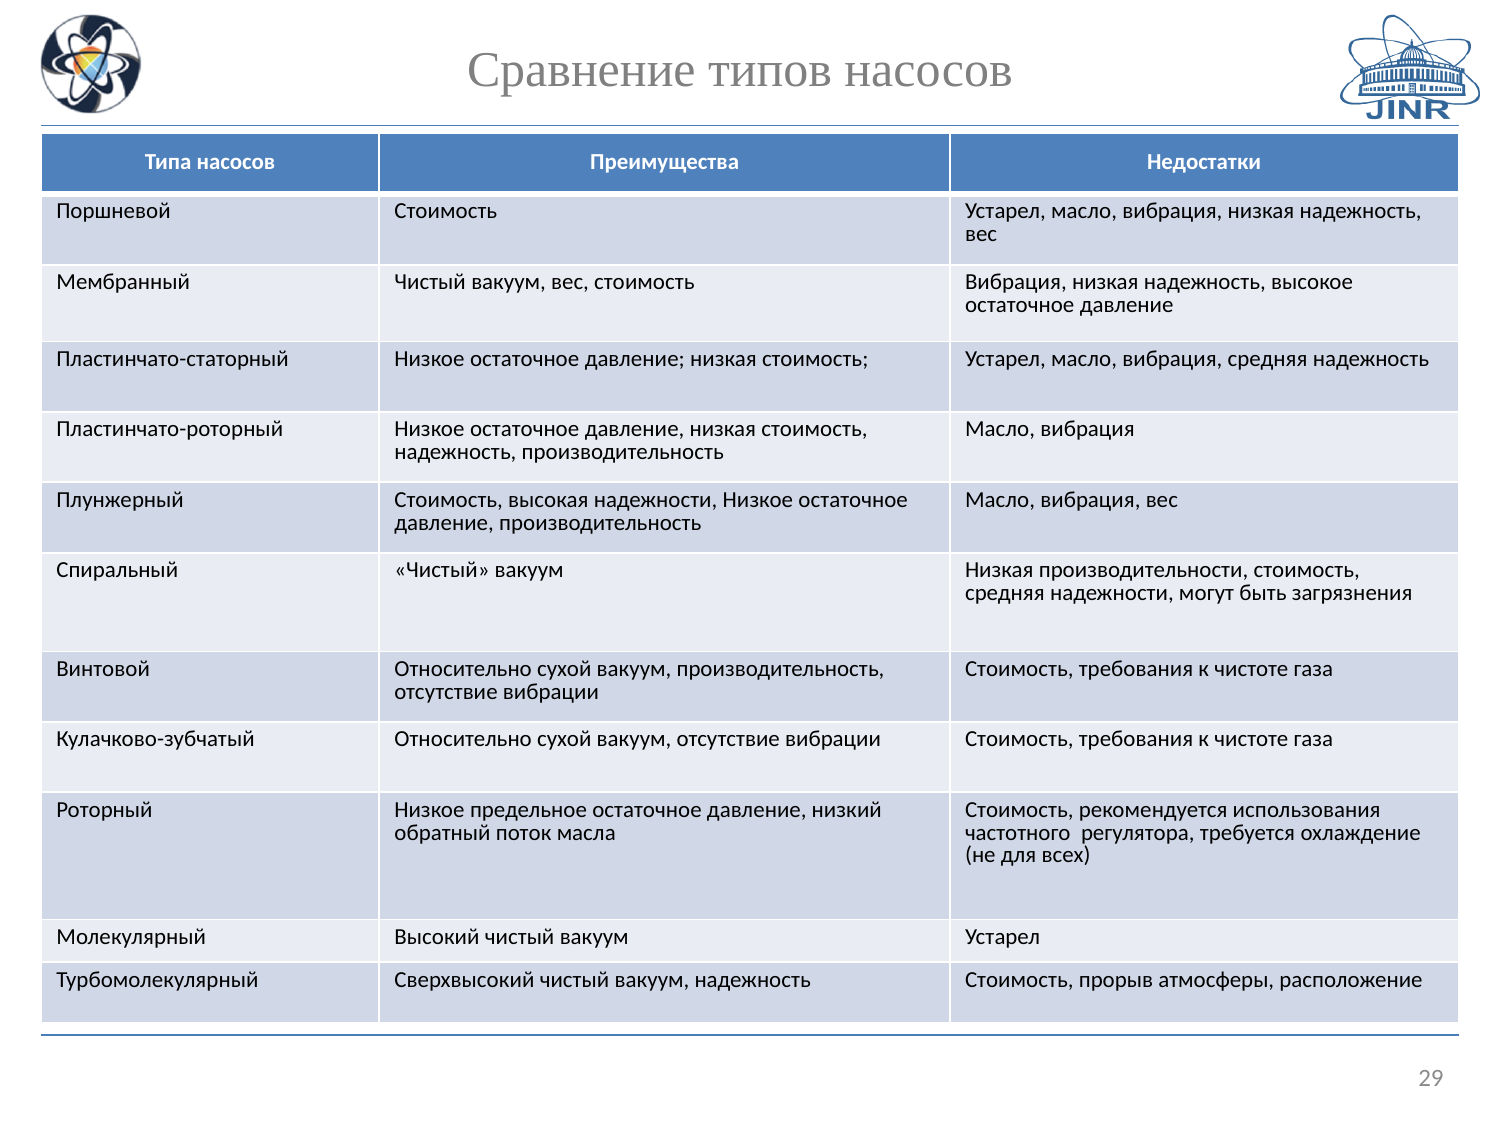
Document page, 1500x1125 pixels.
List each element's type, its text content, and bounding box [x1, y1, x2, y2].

picture [26, 2, 148, 123]
table_cell Стоимость, требования к чистоте газа [951, 723, 1458, 791]
table_cell Мембранный [42, 266, 378, 341]
table_header Типа насосов [42, 134, 378, 191]
table_cell Стоимость, прорыв атмосферы, расположение [951, 963, 1458, 1022]
table_cell Стоимость, высокая надежности, Низкое остаточное давление, производительность [380, 483, 949, 552]
table_cell Спиральный [42, 554, 378, 651]
table_cell Кулачково-зубчатый [42, 723, 378, 791]
table_cell Пластинчато-статорный [42, 342, 378, 411]
table_cell Стоимость, рекомендуется использования частотного регулятора, требуется охлаждение (не для всех) [951, 793, 1458, 919]
table_cell Масло, вибрация, вес [951, 483, 1458, 552]
table_cell Вибрация, низкая надежность, высокое остаточное давление [951, 266, 1458, 341]
table_cell Винтовой [42, 652, 378, 721]
table_cell Сверхвысокий чистый вакуум, надежность [380, 963, 949, 1022]
table_header Недостатки [951, 134, 1458, 191]
table_cell Устарел, масло, вибрация, средняя надежность [951, 342, 1458, 411]
table_cell Пластинчато-роторный [42, 413, 378, 481]
table_cell Турбомолекулярный [42, 963, 378, 1022]
table_cell Низкое остаточное давление, низкая стоимость, надежность, производительность [380, 413, 949, 481]
table_cell Поршневой [42, 197, 378, 264]
table_cell Высокий чистый вакуум [380, 920, 949, 961]
table_cell Стоимость, требования к чистоте газа [951, 652, 1458, 721]
table_cell Масло, вибрация [951, 413, 1458, 481]
text_box Сравнение типов насосов [64, 29, 1415, 133]
table_cell Плунжерный [42, 483, 378, 552]
table_cell Чистый вакуум, вес, стоимость [380, 266, 949, 341]
table_cell Роторный [42, 793, 378, 919]
table_cell Низкая производительности, стоимость, средняя надежности, могут быть загрязнения [951, 554, 1458, 651]
table_cell Устарел [951, 920, 1458, 961]
table_cell Относительно сухой вакуум, производительность, отсутствие вибрации [380, 652, 949, 721]
table_cell Молекулярный [42, 920, 378, 961]
table_cell Низкое остаточное давление; низкая стоимость; [380, 342, 949, 411]
table_cell Стоимость [380, 197, 949, 264]
slide_number 29 [1108, 1046, 1459, 1107]
table_header Преимущества [380, 134, 949, 191]
picture [1340, 0, 1480, 139]
table_cell «Чистый» вакуум [380, 554, 949, 651]
table_cell Устарел, масло, вибрация, низкая надежность, вес [951, 197, 1458, 264]
table_cell Относительно сухой вакуум, отсутствие вибрации [380, 723, 949, 791]
table_cell Низкое предельное остаточное давление, низкий обратный поток масла [380, 793, 949, 919]
